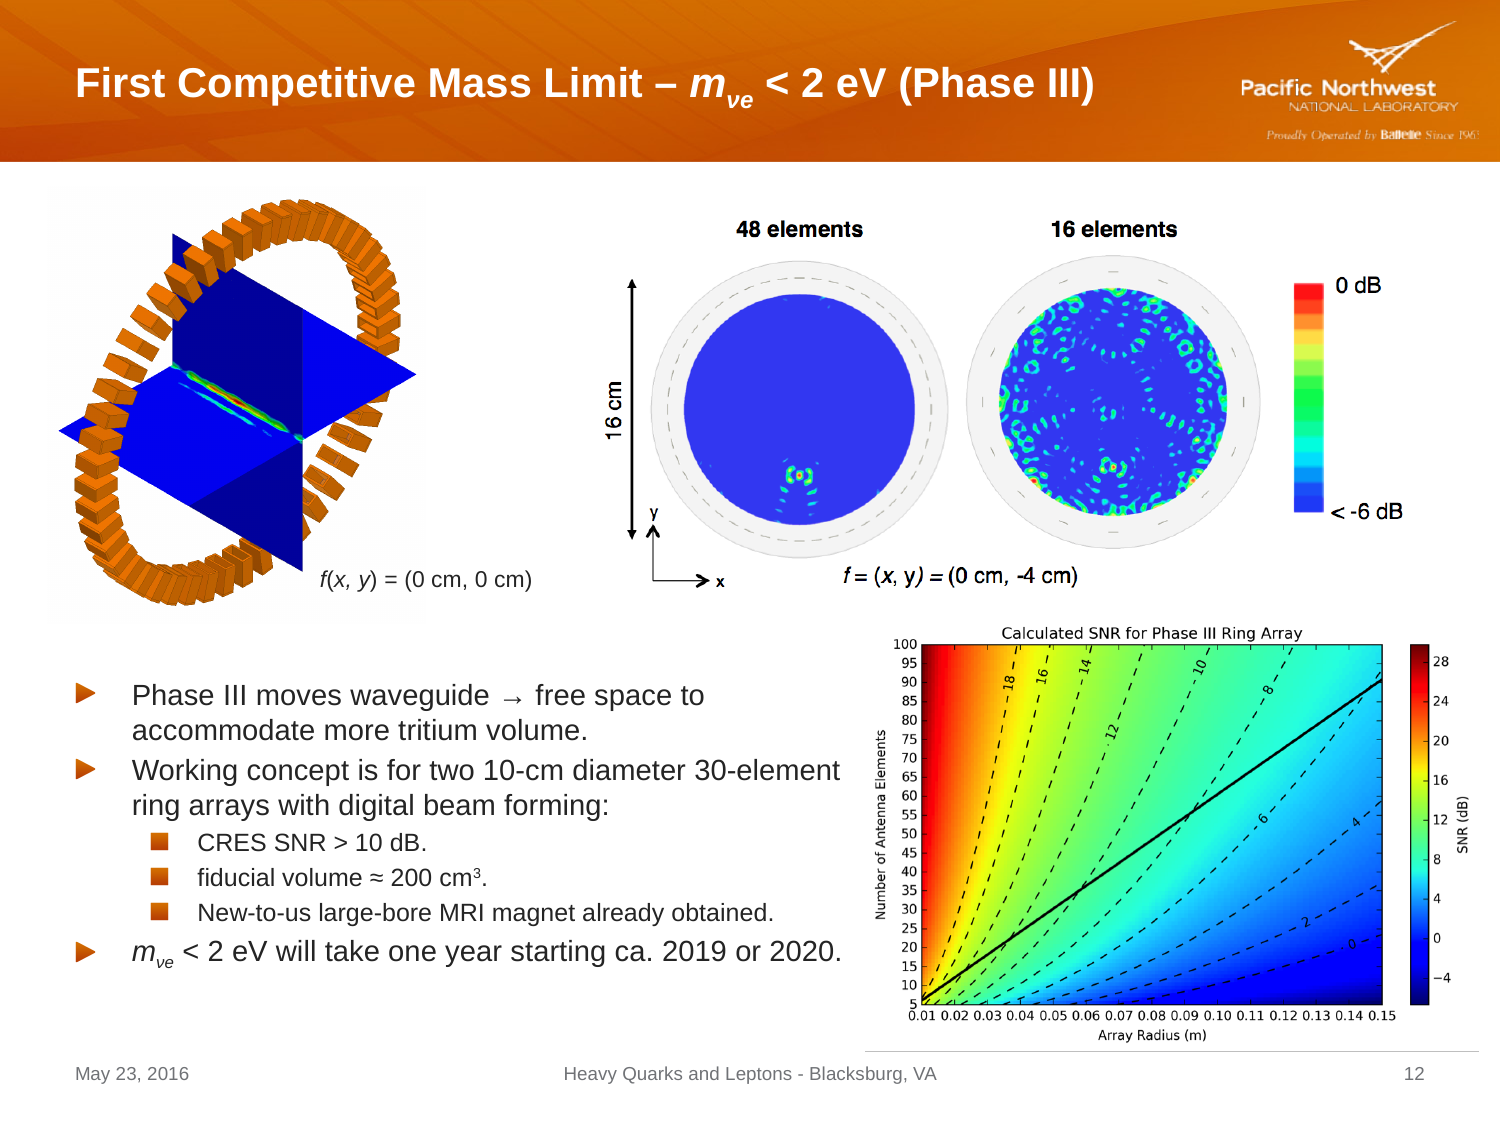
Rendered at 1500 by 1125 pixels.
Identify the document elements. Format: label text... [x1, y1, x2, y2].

picture [47, 185, 427, 624]
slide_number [75, 1042, 425, 1103]
slide_number 12 [1074, 1060, 1425, 1103]
picture [75, 682, 96, 704]
picture [0, 0, 1500, 161]
picture [75, 758, 96, 780]
picture [865, 617, 1479, 1052]
picture [595, 210, 1409, 598]
title First Competitive Mass Limit – mνe < 2 eV (Phase III) [75, 55, 1219, 107]
picture [75, 941, 96, 963]
picture [150, 867, 169, 886]
list Phase III moves waveguide → free space to accommodate more tritium volume. Working concept is for two 10-cm diameter 30-element ring arrays with digital beam forming: CRES SNR > 10 dB. fiducial volume ≈ 200 cm3. New-to-us large-bore MRI magnet already obtained. mνe < 2 eV will take one year starting ca. 2019 or 2020. [75, 675, 845, 976]
picture [150, 902, 169, 921]
picture [150, 832, 169, 851]
text_box f(x, y) = (0 cm, 0 cm) [432, 557, 548, 600]
footer Heavy Quarks and Leptons - Blacksburg, VA [512, 1042, 988, 1103]
